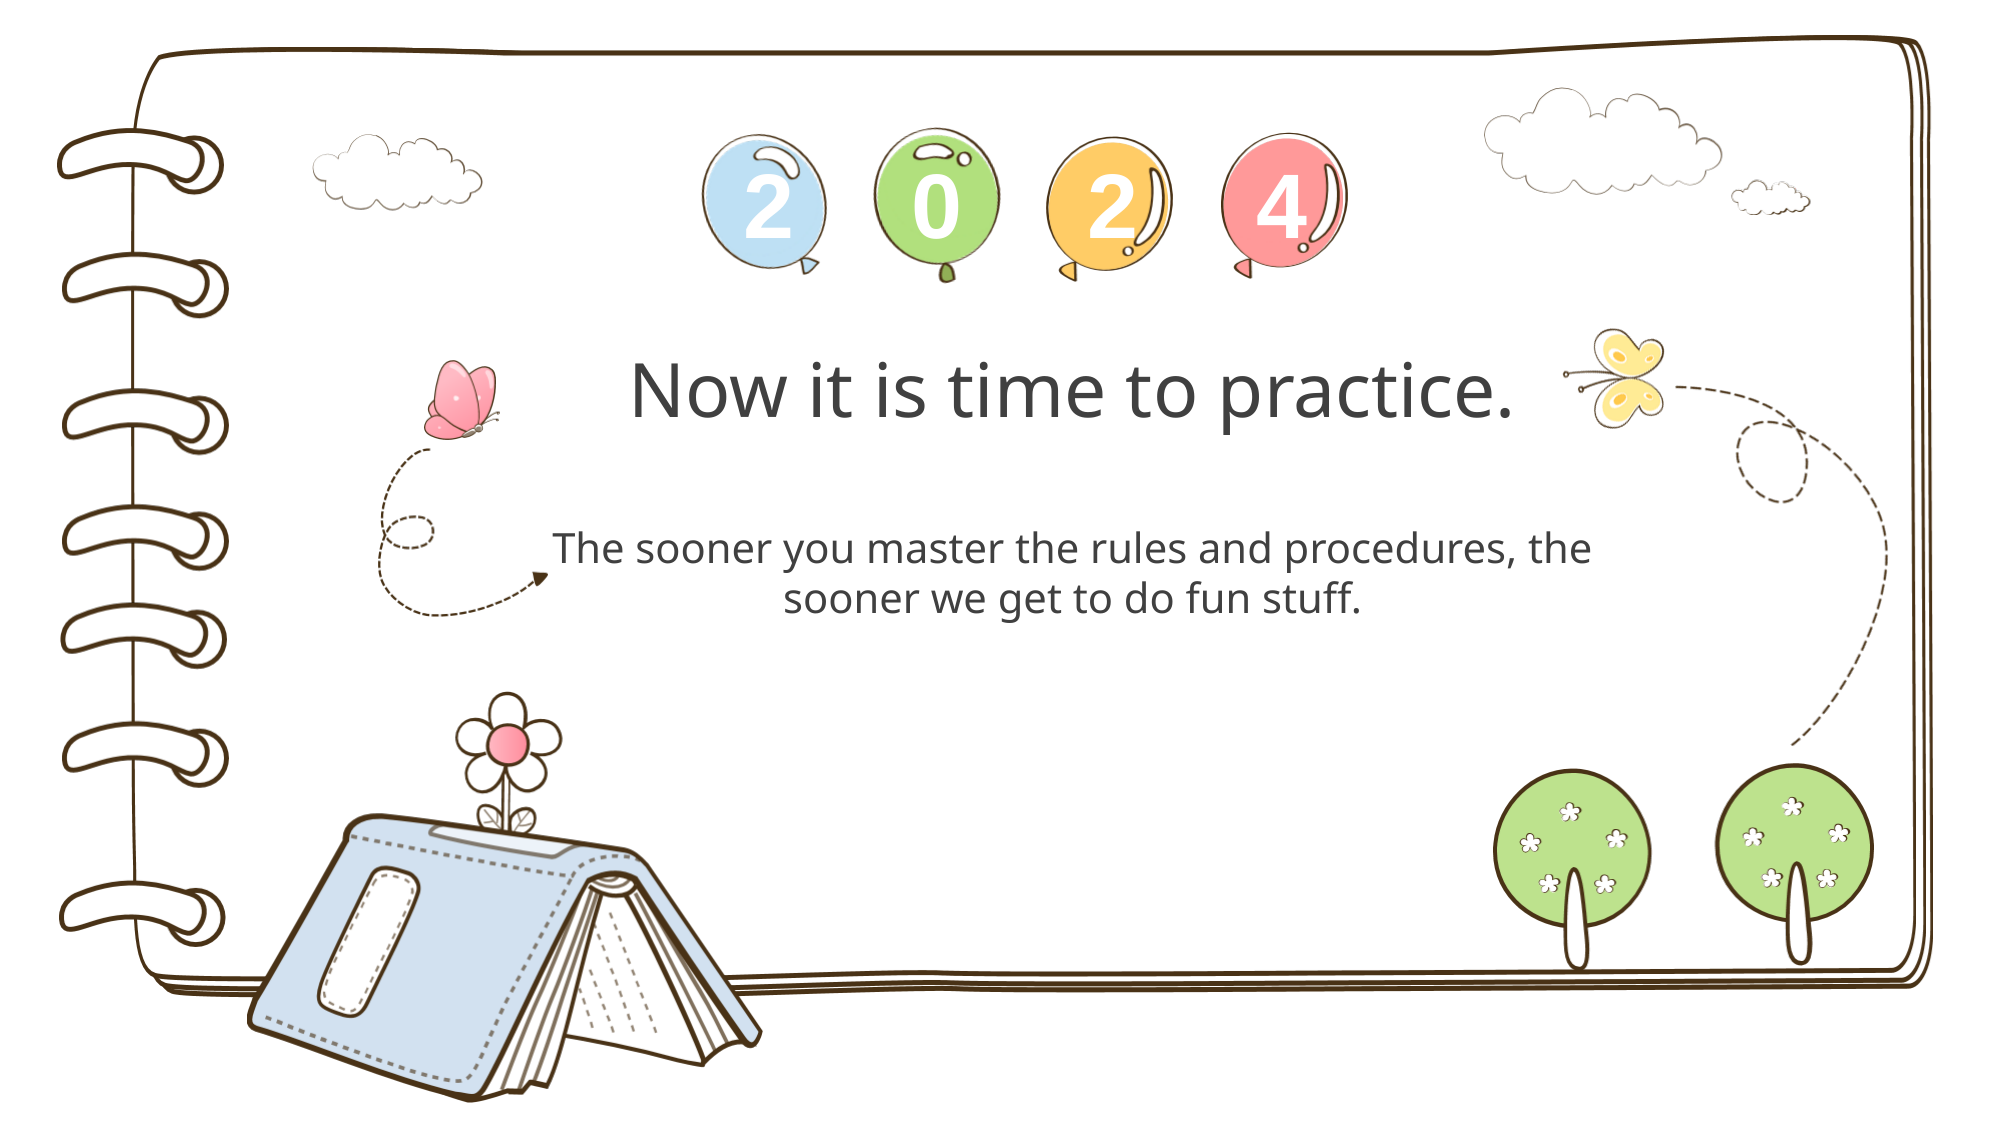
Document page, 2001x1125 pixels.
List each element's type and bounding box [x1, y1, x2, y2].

picture [247, 691, 764, 1103]
text_box [859, 115, 1019, 295]
picture [1547, 306, 1962, 752]
text_box [691, 123, 839, 290]
text_box [1221, 132, 1348, 279]
text_box [1046, 136, 1173, 282]
text_box [56, 34, 1934, 1000]
picture [1493, 763, 1874, 972]
picture [424, 360, 500, 440]
picture [378, 449, 548, 618]
picture [303, 125, 504, 221]
picture [1482, 84, 1845, 215]
